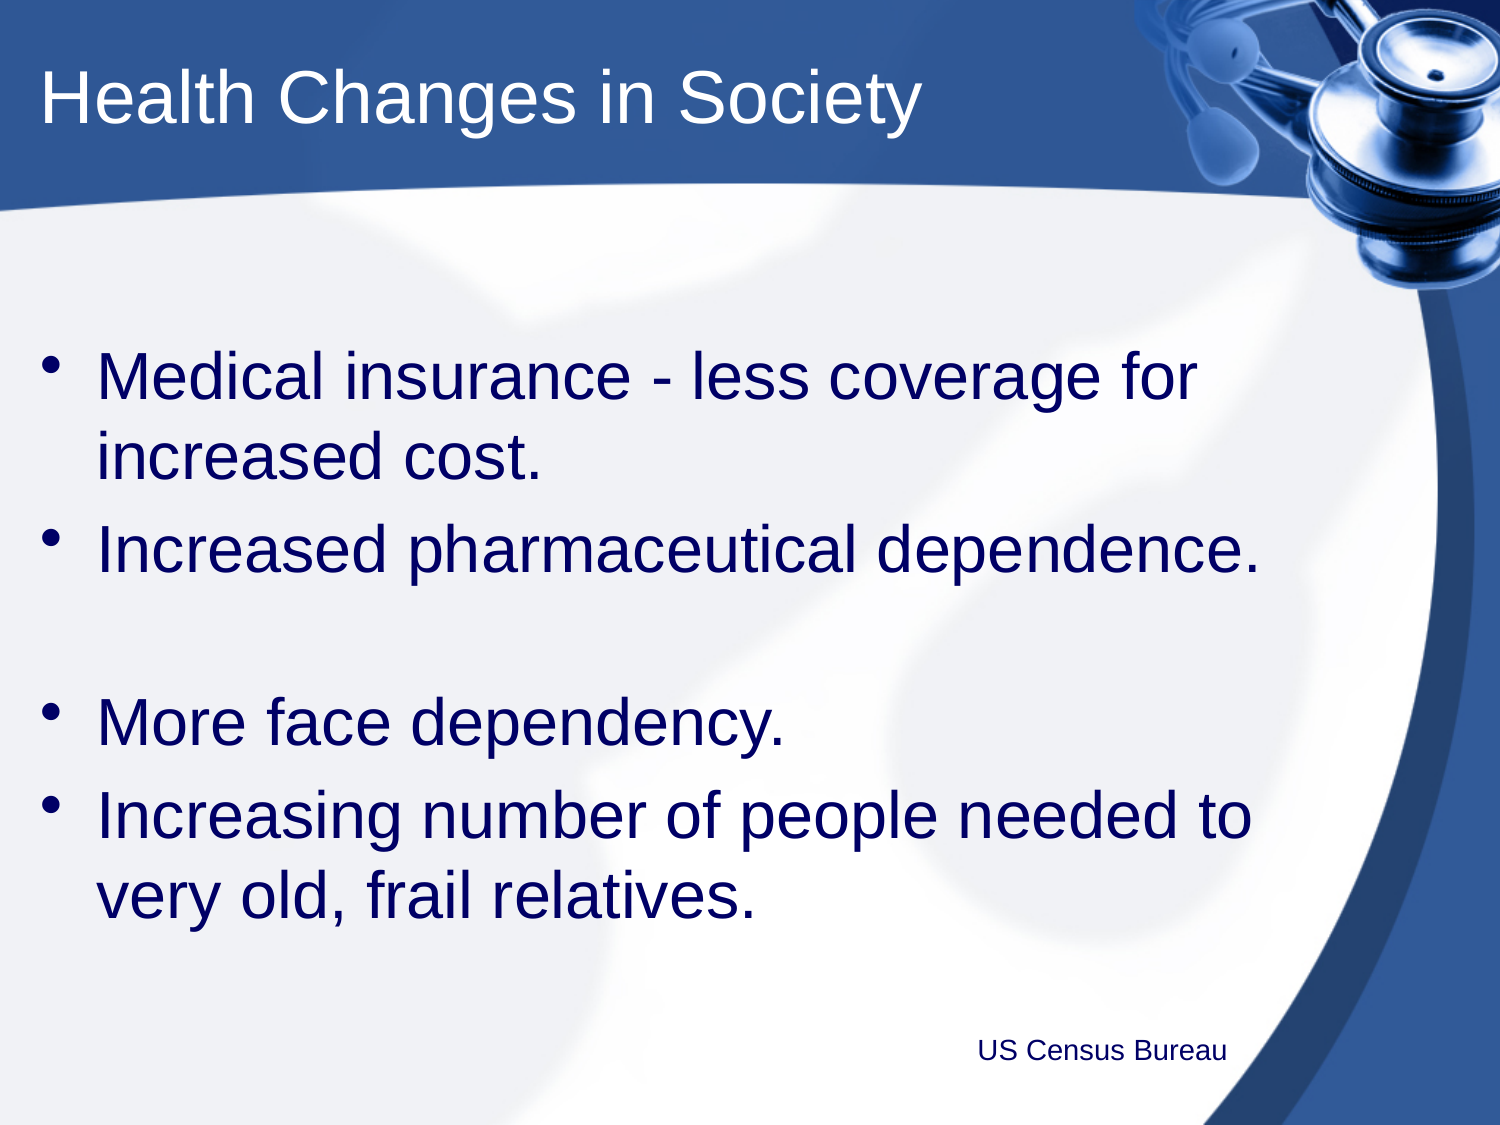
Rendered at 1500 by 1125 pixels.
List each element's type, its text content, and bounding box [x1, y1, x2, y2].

picture [0, 0, 1500, 1125]
list Medical insurance - less coverage for increased cost. Increased pharmaceutical dependence. More face dependency. Increasing number of people needed to very old, frail relatives. US Census Bureau [24, 324, 1288, 1051]
title Health Changes in Society [24, 24, 1251, 163]
